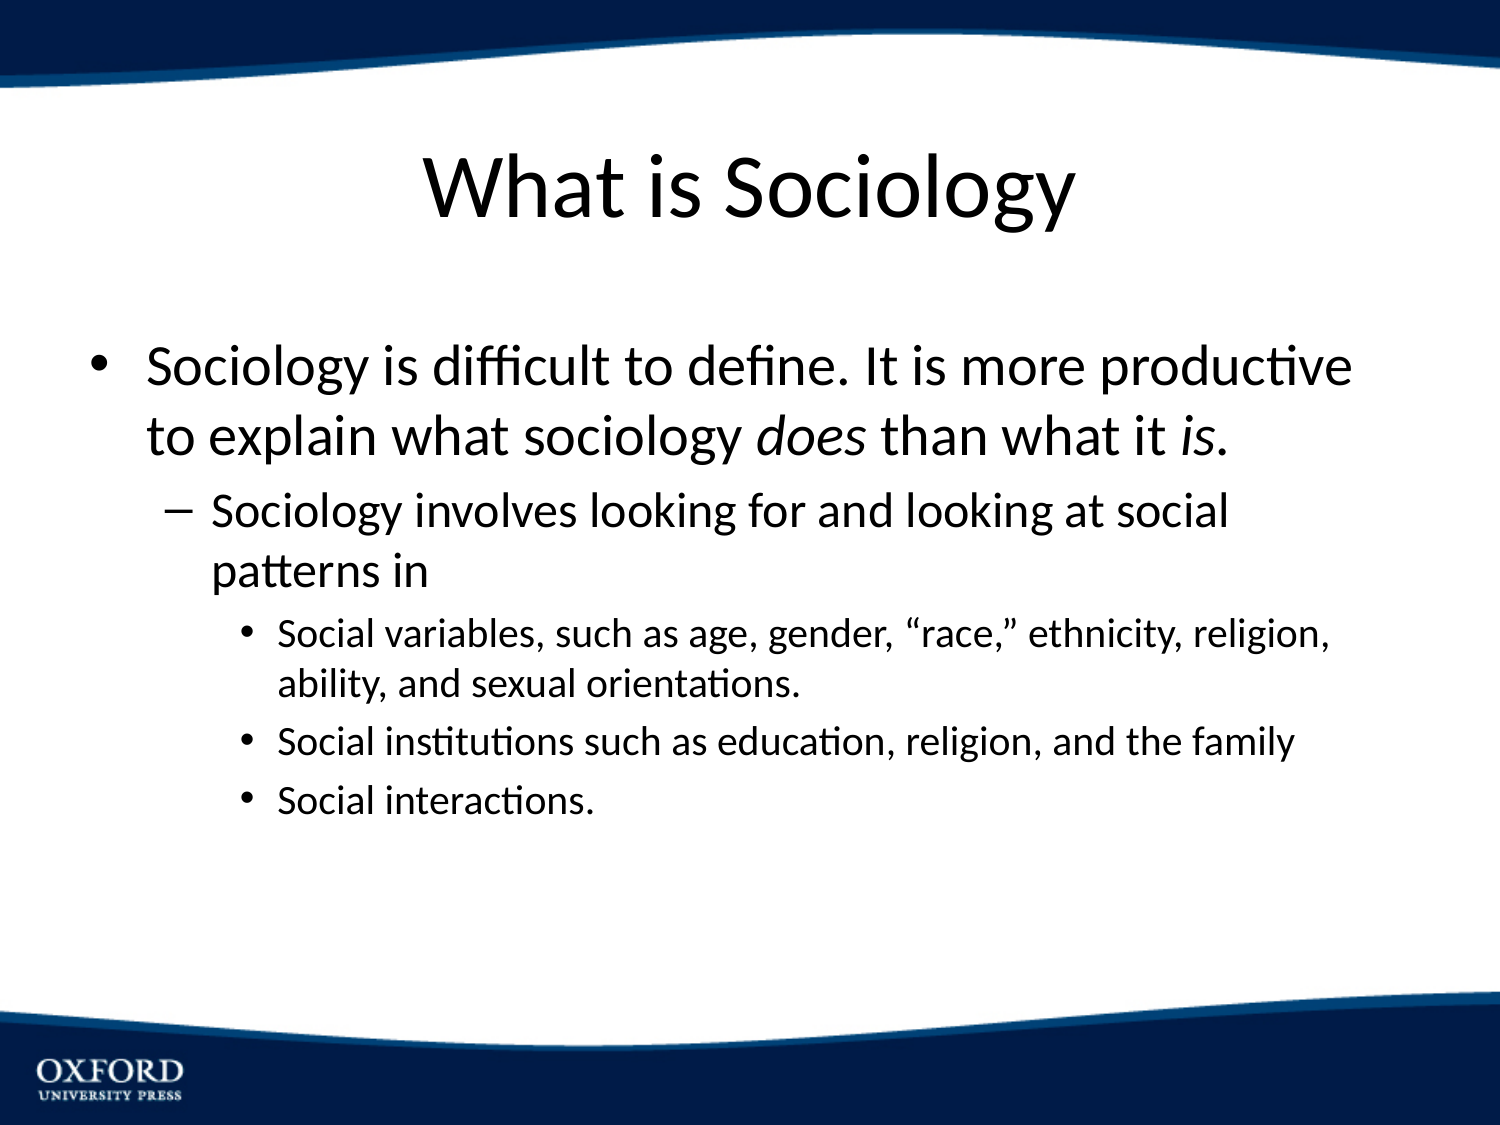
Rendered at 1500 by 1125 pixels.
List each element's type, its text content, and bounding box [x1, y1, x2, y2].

picture [0, 0, 1500, 1125]
list Sociology is difficult to define. It is more productive to explain what sociology does than what it is. Sociology involves looking for and looking at social patterns in Social variables, such as age, gender, “race,” ethnicity, religion, ability, and sexual orientations. Social institutions such as education, religion, and the family Social interactions. [75, 320, 1425, 1063]
title What is Sociology [75, 87, 1425, 275]
